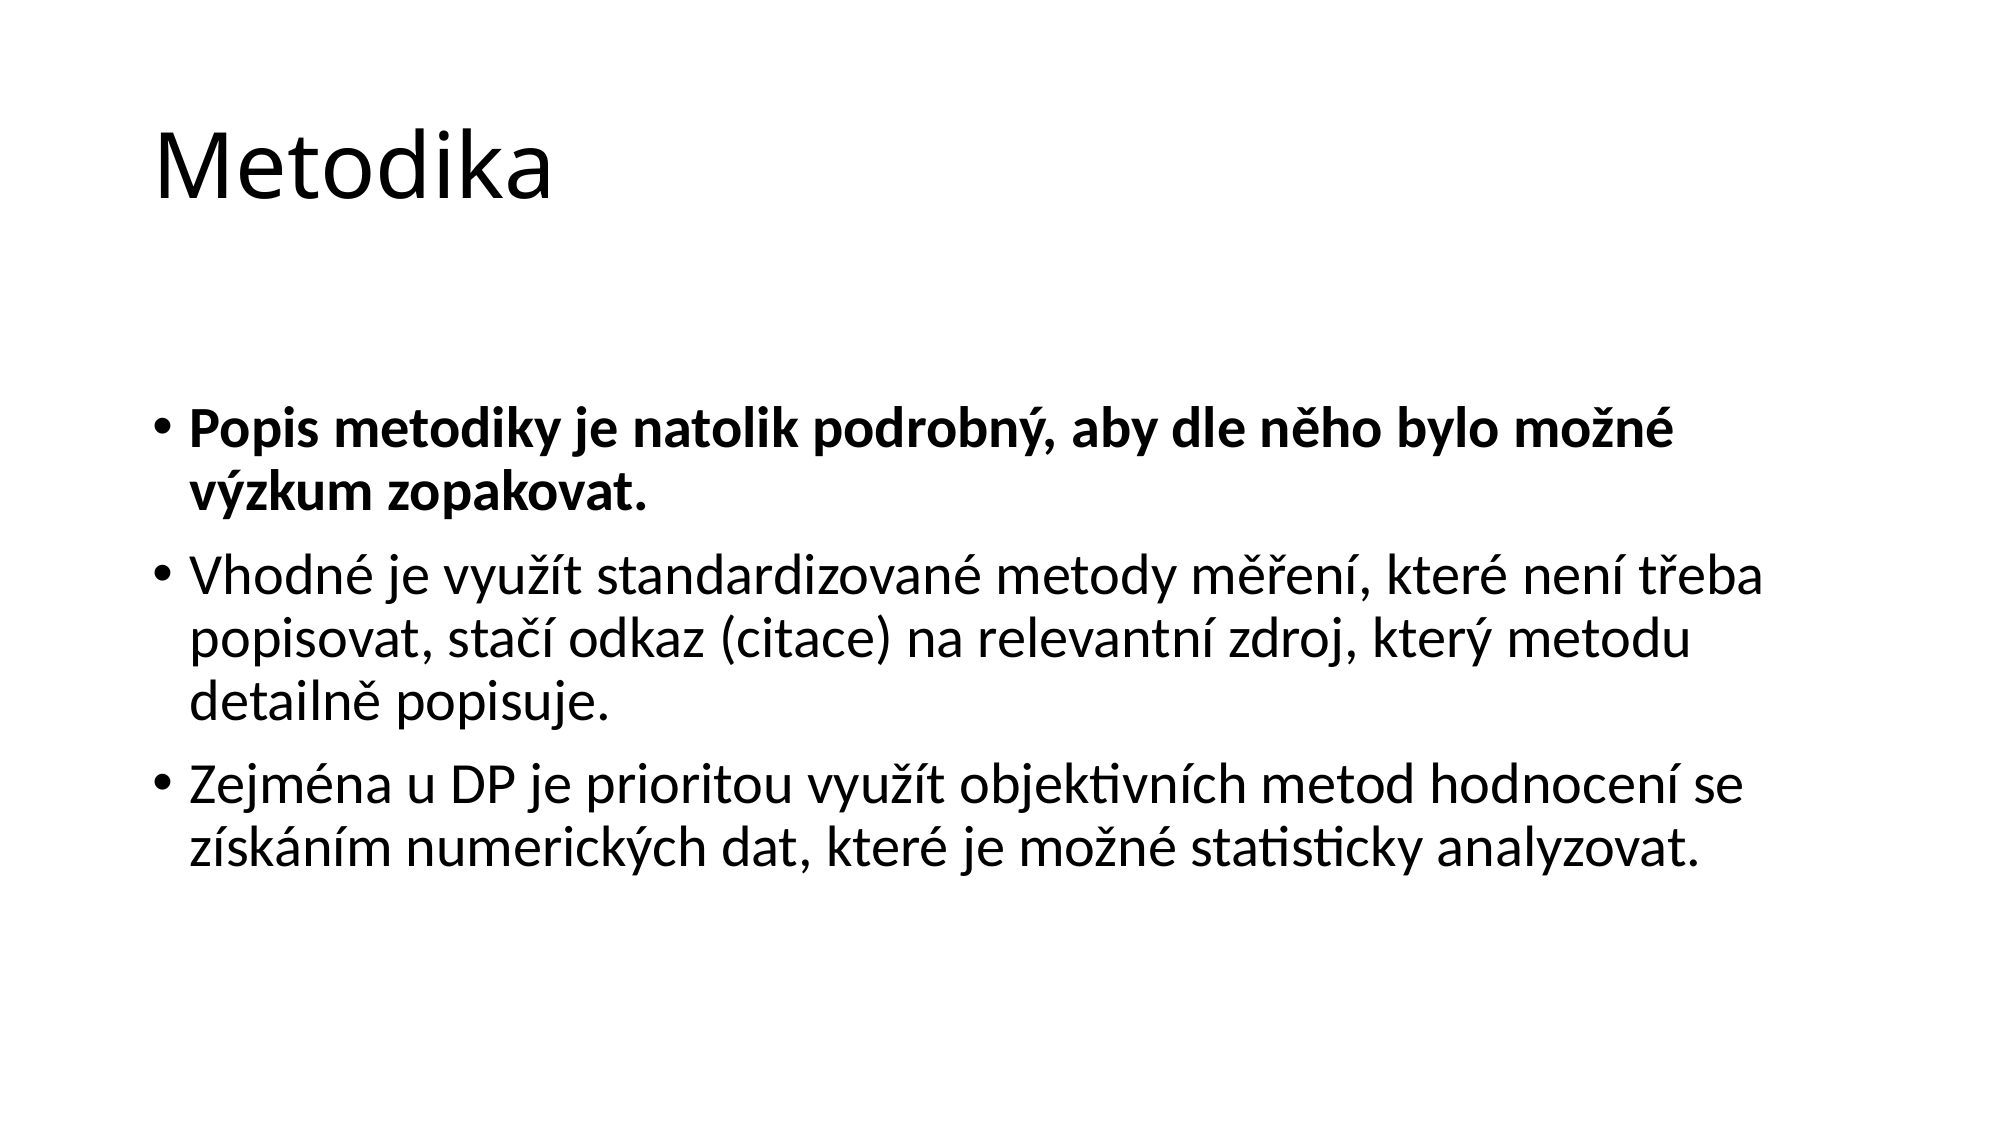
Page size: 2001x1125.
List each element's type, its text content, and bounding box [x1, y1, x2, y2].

title Metodika [137, 59, 1863, 278]
list Popis metodiky je natolik podrobný, aby dle něho bylo možné výzkum zopakovat. Vhodné je využít standardizované metody měření, které není třeba popisovat, stačí odkaz (citace) na relevantní zdroj, který metodu detailně popisuje. Zejména u DP je prioritou využít objektivních metod hodnocení se získáním numerických dat, které je možné statisticky analyzovat. [137, 299, 1863, 1014]
